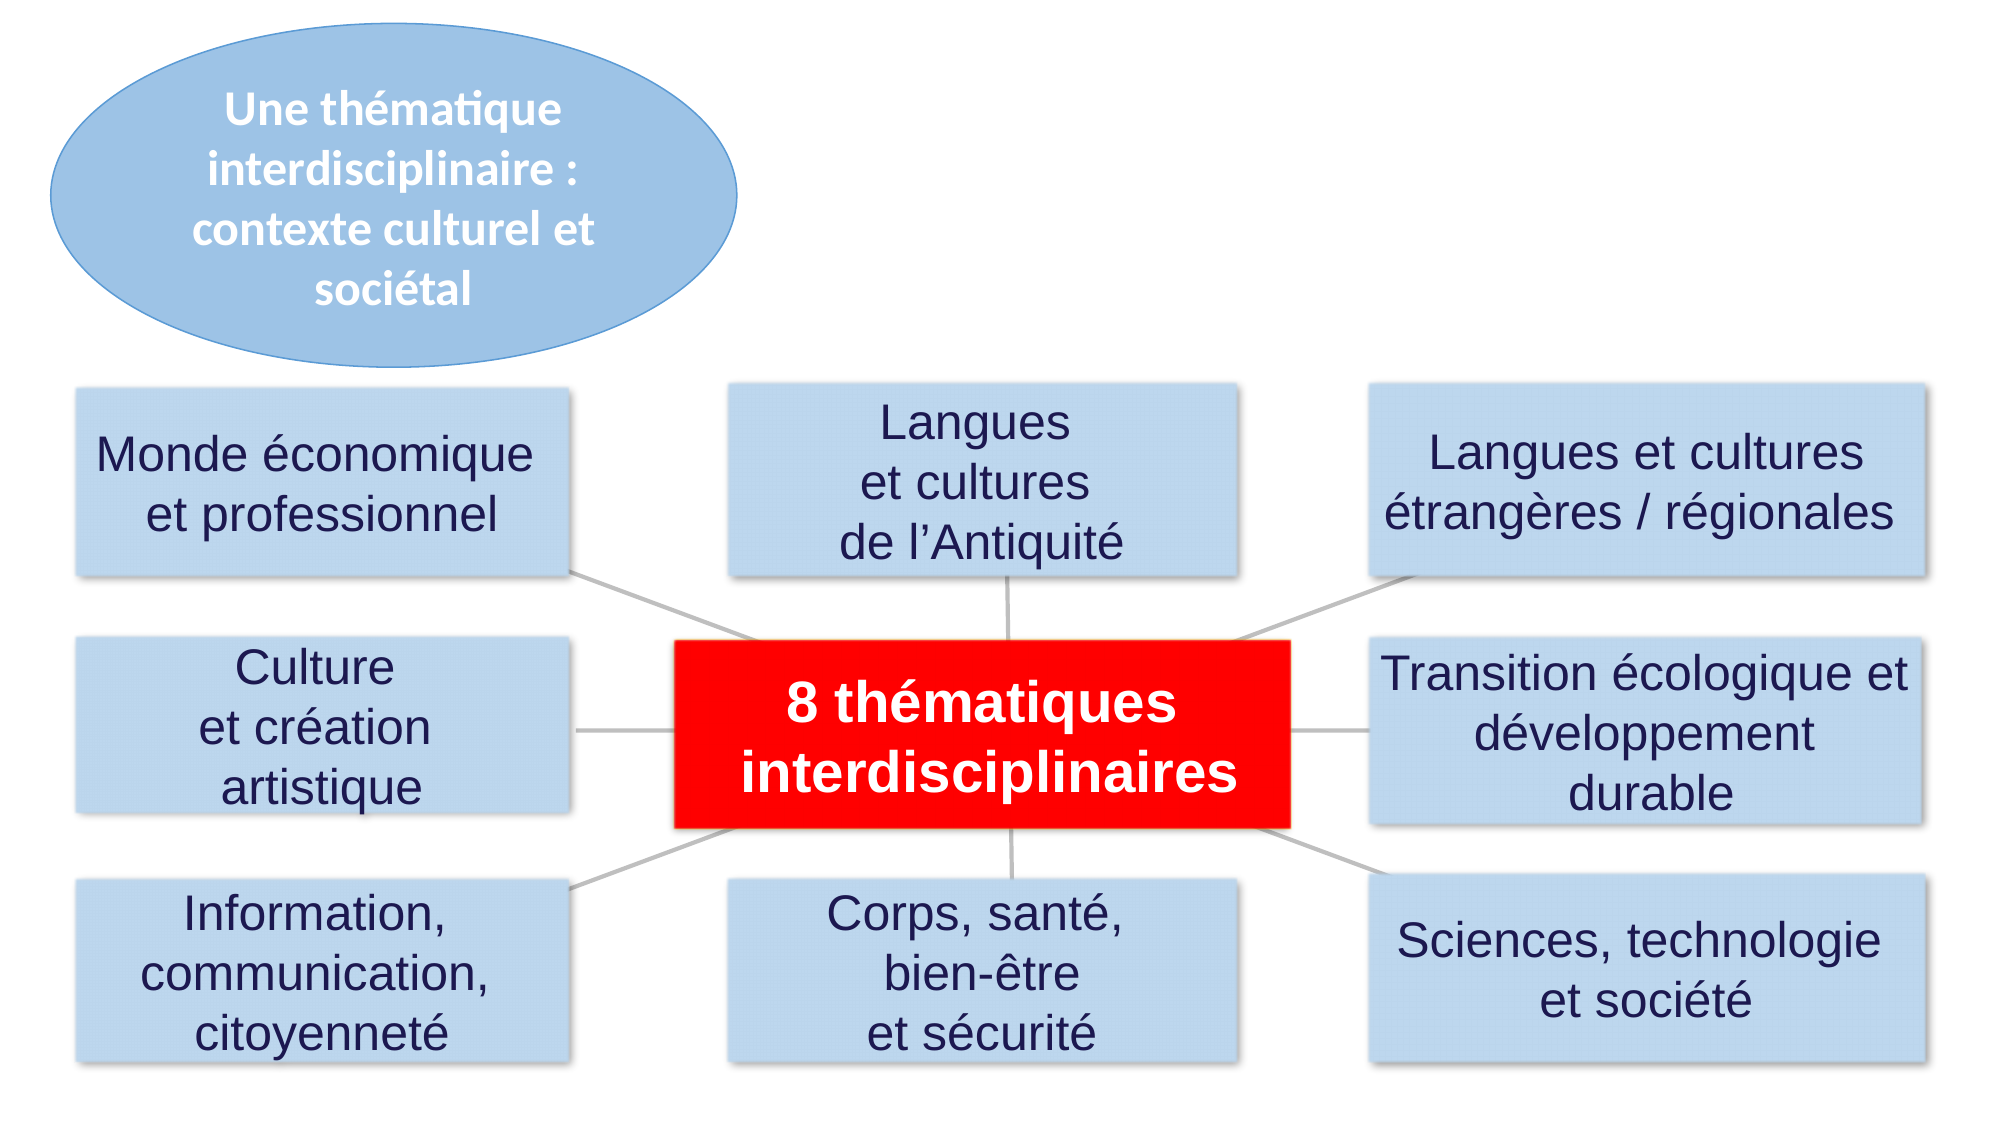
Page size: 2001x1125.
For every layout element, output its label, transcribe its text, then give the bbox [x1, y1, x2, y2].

text_box 8 thématiques interdisciplinaires [676, 642, 1289, 827]
text_box Culture et création artistique [76, 639, 569, 811]
text_box Sciences, technologie et société [1370, 874, 1924, 1061]
text_box Transition écologique et développement durable [1370, 639, 1920, 823]
text_box Langues et cultures étrangères / régionales [1370, 384, 1924, 575]
text_box Monde économique et professionnel [77, 389, 568, 575]
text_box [50, 23, 738, 368]
text_box Langues et cultures de l’Antiquité [729, 384, 1236, 575]
text_box Corps, santé, bien-être et sécurité [729, 879, 1236, 1061]
text_box Information, communication, citoyenneté [77, 880, 568, 1061]
